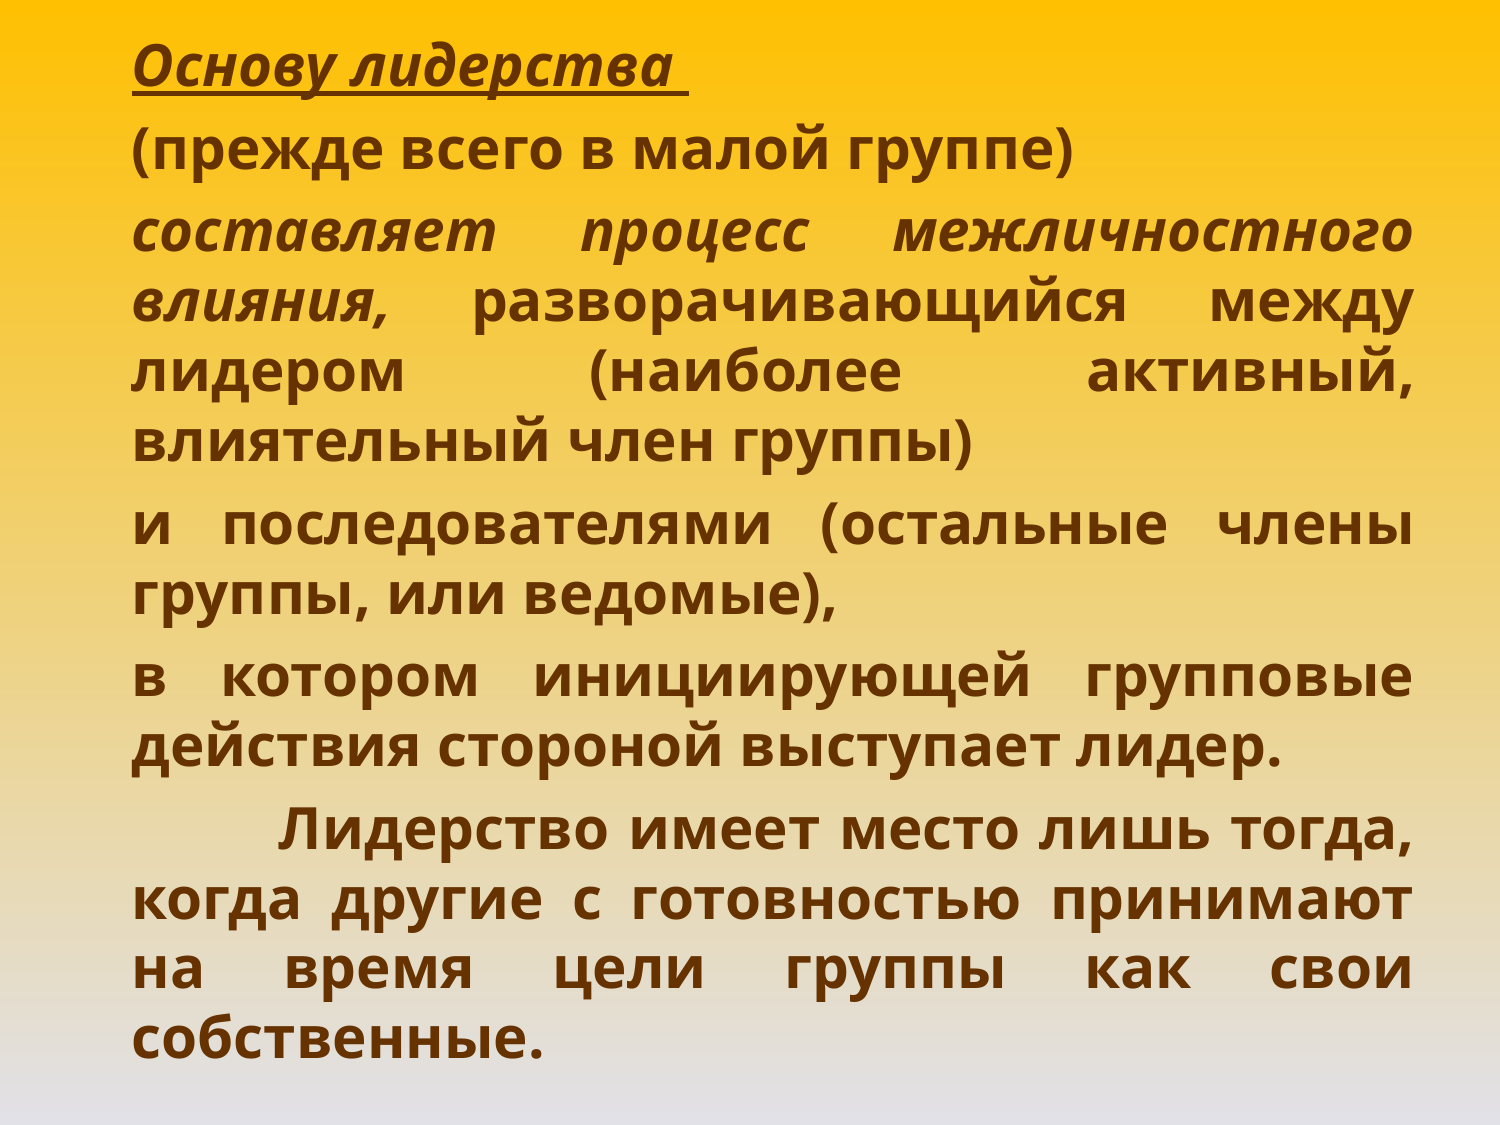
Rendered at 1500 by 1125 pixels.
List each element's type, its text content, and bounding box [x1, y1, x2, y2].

text_box [74, 356, 1383, 1005]
text_box Основу лидерства (прежде всего в малой группе) составляет процесс межличностного влияния, разворачивающийся между лидером (наиболее активный, влиятельный член группы) и последователями (остальные члены группы, или ведомые), в котором инициирующей групповые действия стороной выступает лидер. Лидерство имеет место лишь тогда, когда другие с готовностью принимают на время цели группы как свои собственные. [117, 105, 1430, 1078]
text_box [74, 45, 1425, 233]
